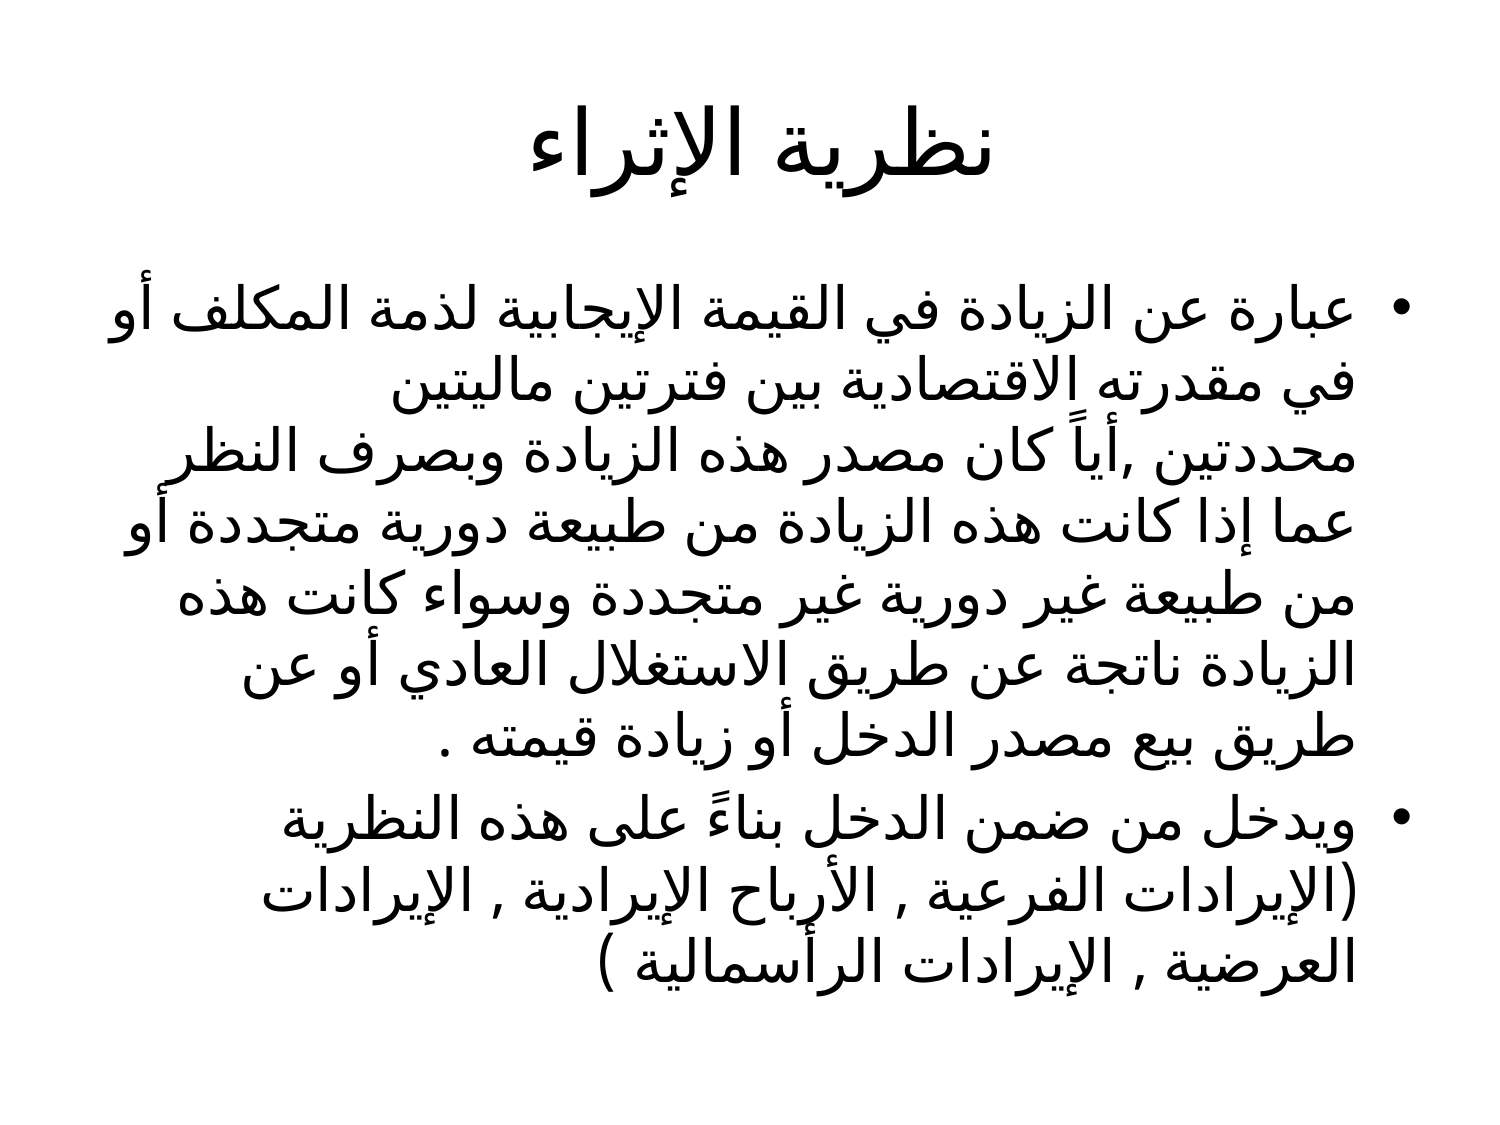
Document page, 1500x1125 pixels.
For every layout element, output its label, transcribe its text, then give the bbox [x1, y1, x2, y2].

title نظرية الإثراء [75, 45, 1425, 233]
list عبارة عن الزيادة في القيمة الإيجابية لذمة المكلف أو في مقدرته الاقتصادية بين فترتين ماليتين محددتين ,أياً كان مصدر هذه الزيادة وبصرف النظر عما إذا كانت هذه الزيادة من طبيعة دورية متجددة أو من طبيعة غير دورية غير متجددة وسواء كانت هذه الزيادة ناتجة عن طريق الاستغلال العادي أو عن طريق بيع مصدر الدخل أو زيادة قيمته . ويدخل من ضمن الدخل بناءً على هذه النظرية (الإيرادات الفرعية , الأرباح الإيرادية , الإيرادات العرضية , الإيرادات الرأسمالية ) [75, 262, 1425, 1005]
